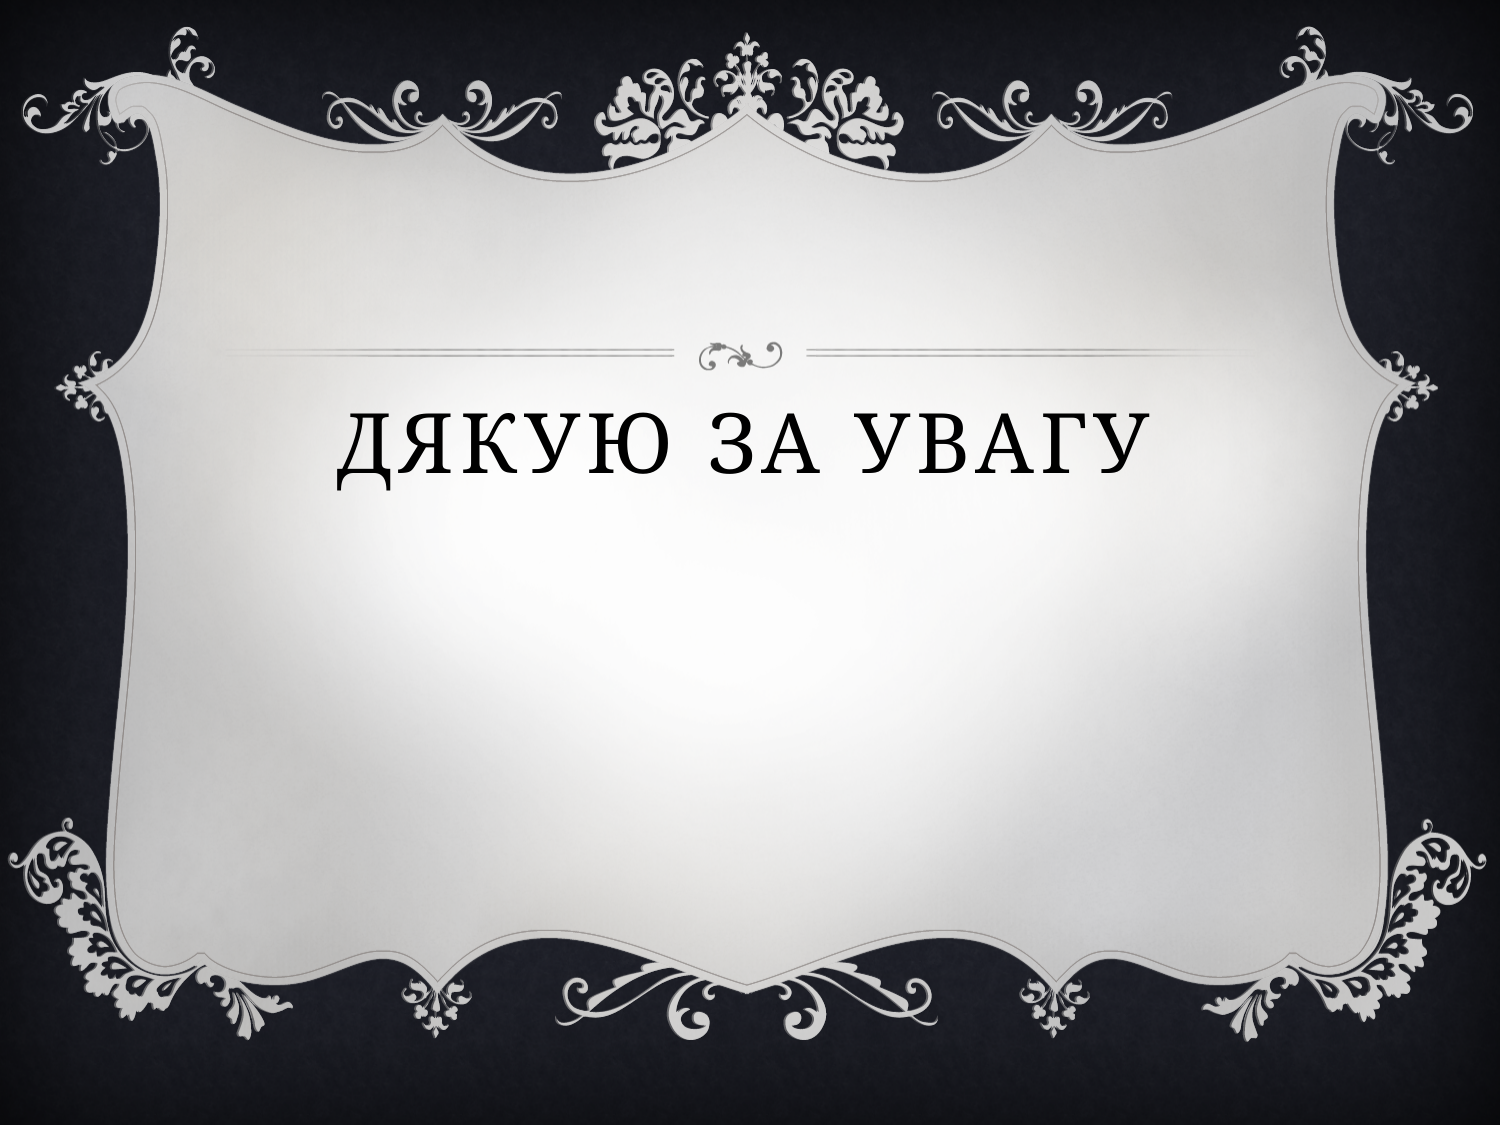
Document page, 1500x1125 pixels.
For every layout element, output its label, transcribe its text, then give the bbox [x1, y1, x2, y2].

picture [0, 419, 1500, 1125]
title Дякую за увагу [218, 385, 1269, 498]
picture [0, 0, 1500, 265]
